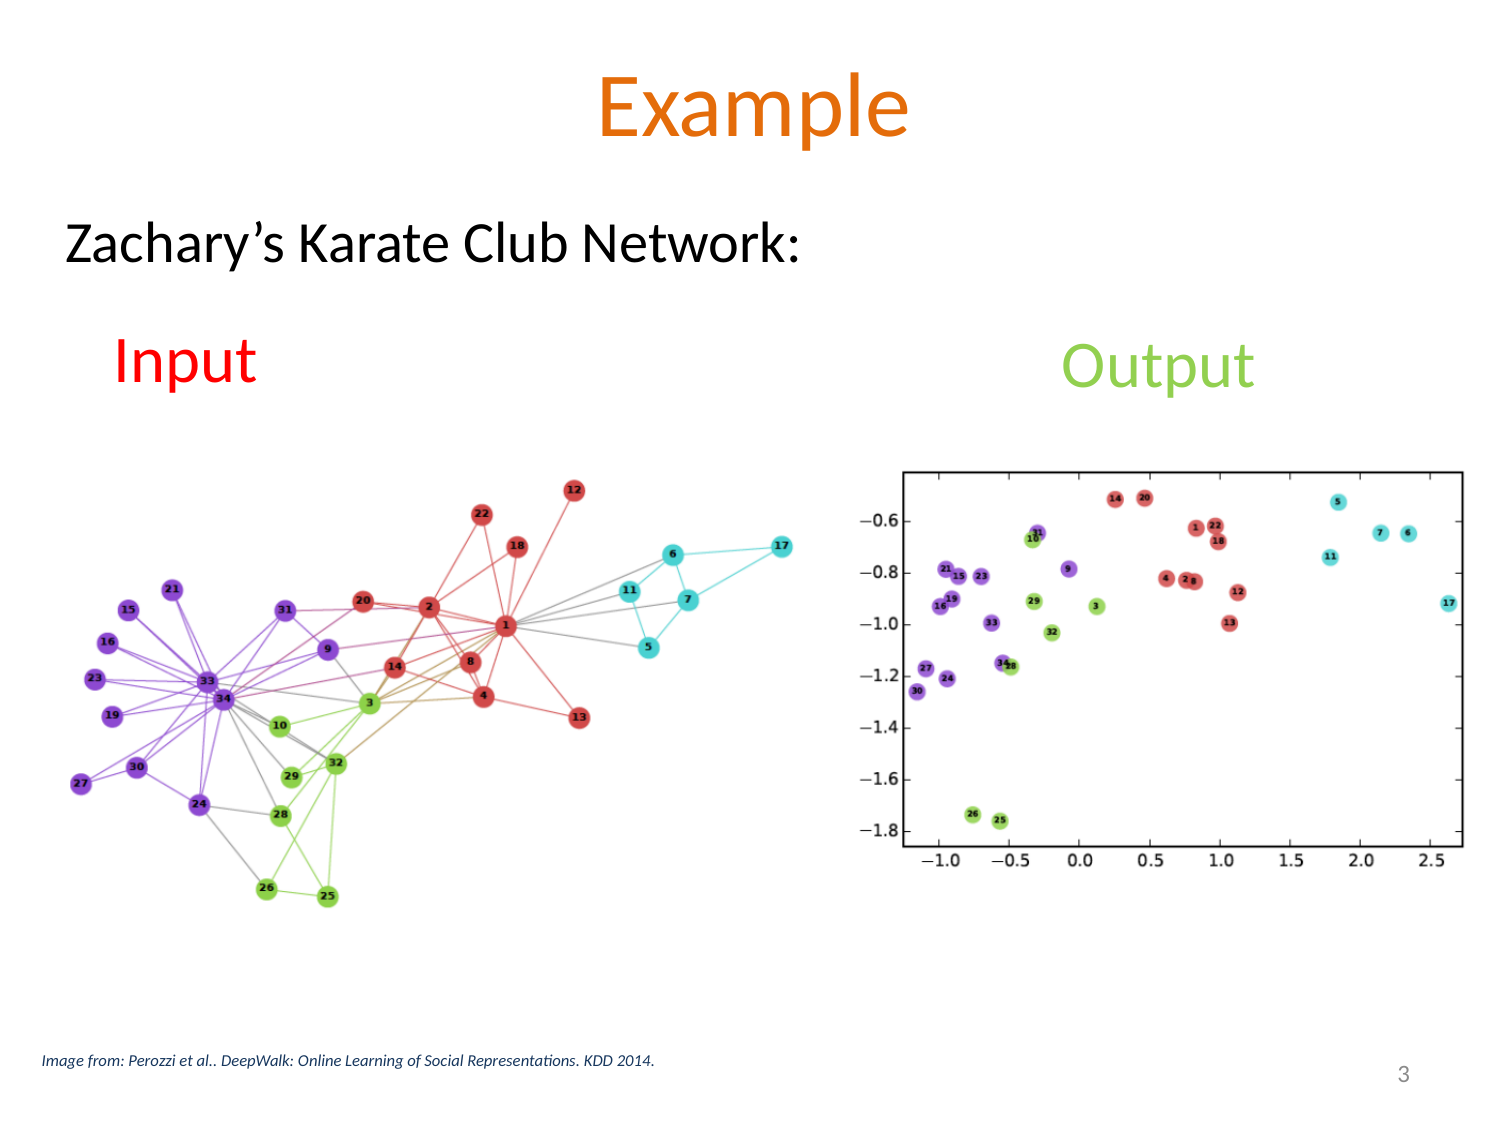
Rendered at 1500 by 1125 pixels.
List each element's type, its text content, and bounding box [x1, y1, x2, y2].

slide_number 3 [1074, 1042, 1425, 1103]
text_box Input [98, 301, 325, 407]
title Example [78, 5, 1429, 194]
list Zachary’s Karate Club Network: [49, 196, 1500, 338]
text_box Output [1046, 338, 1322, 407]
text_box Image from: Perozzi et al.. DeepWalk: Online Learning of Social Representations. KDD 2014. [26, 1042, 855, 1078]
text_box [21, 408, 1476, 918]
